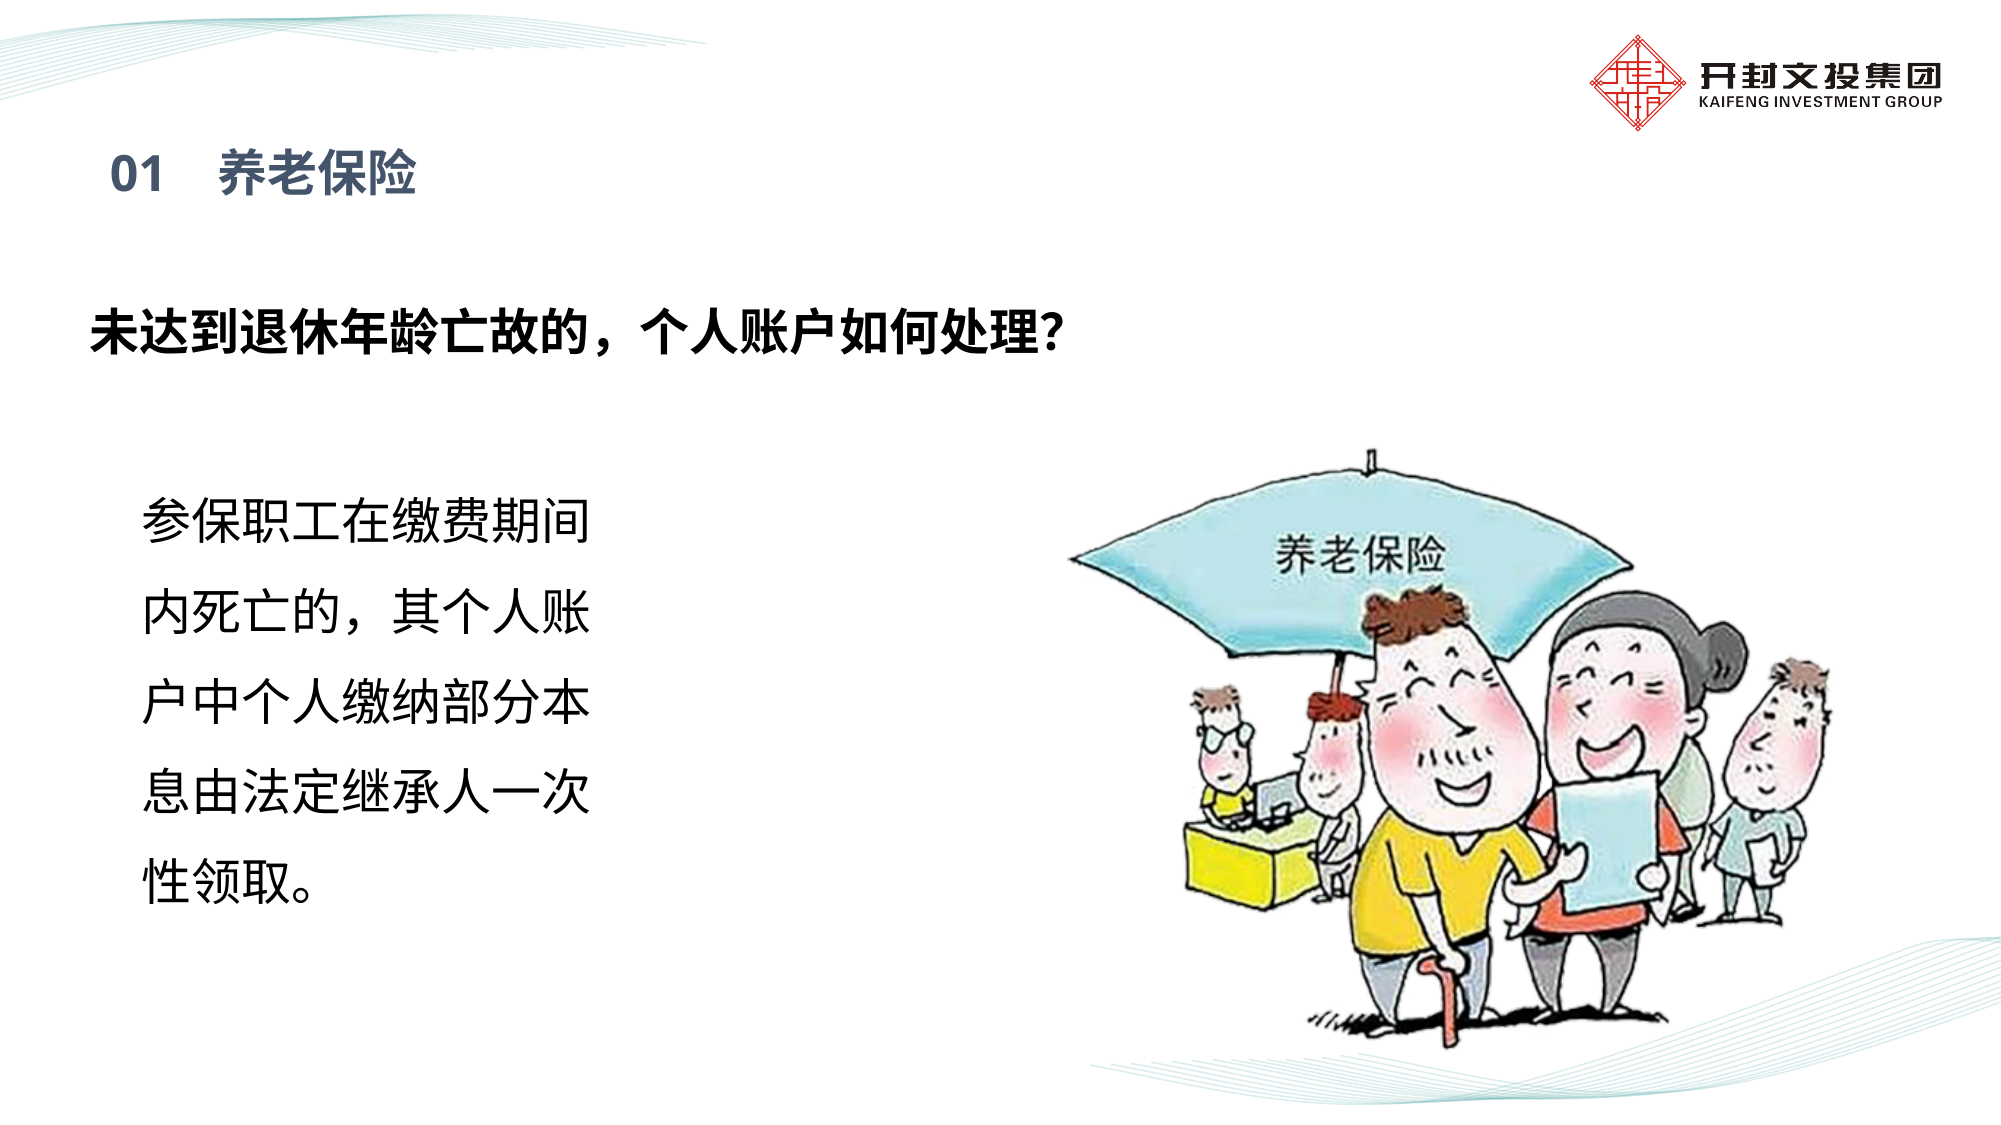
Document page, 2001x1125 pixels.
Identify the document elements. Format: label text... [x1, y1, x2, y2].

text_box 参保职工在缴费期间内死亡的，其个人账户中个人缴纳部分本息由法定继承人一次性领取。 [126, 452, 608, 918]
text_box 01 养老保险 [95, 93, 920, 209]
text_box 未达到退休年龄亡故的，个人账户如何处理？ [74, 292, 1105, 368]
picture [996, 349, 1905, 1079]
picture [1589, 34, 1942, 133]
